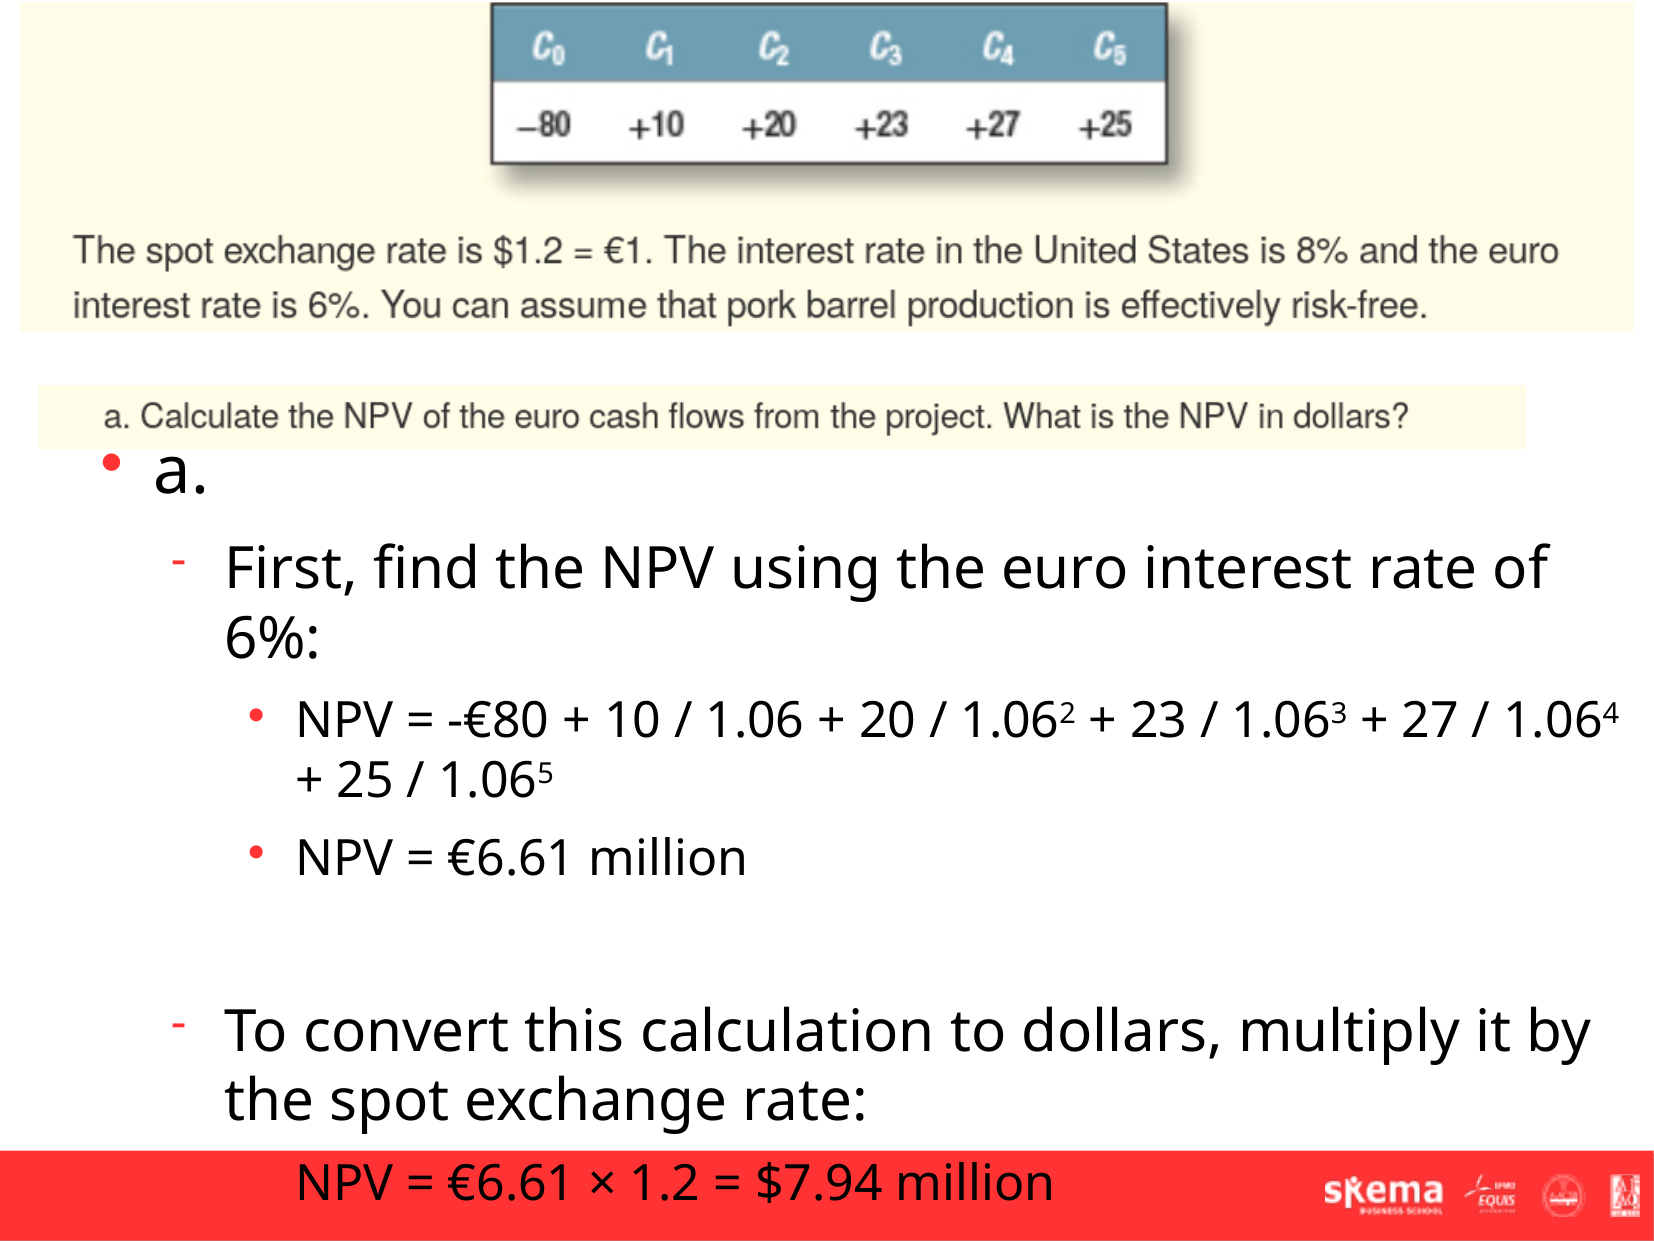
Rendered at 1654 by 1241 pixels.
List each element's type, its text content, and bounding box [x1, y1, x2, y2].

text_box a. First, find the NPV using the euro interest rate of 6%: NPV = -€80 + 10 / 1.06 + 20 / 1.062 + 23 / 1.063 + 27 / 1.064 + 25 / 1.065 NPV = €6.61 million To convert this calculation to dollars, multiply it by the spot exchange rate: NPV = €6.61 × 1.2 = $7.94 million [82, 426, 1634, 1224]
picture [0, 0, 1654, 1150]
